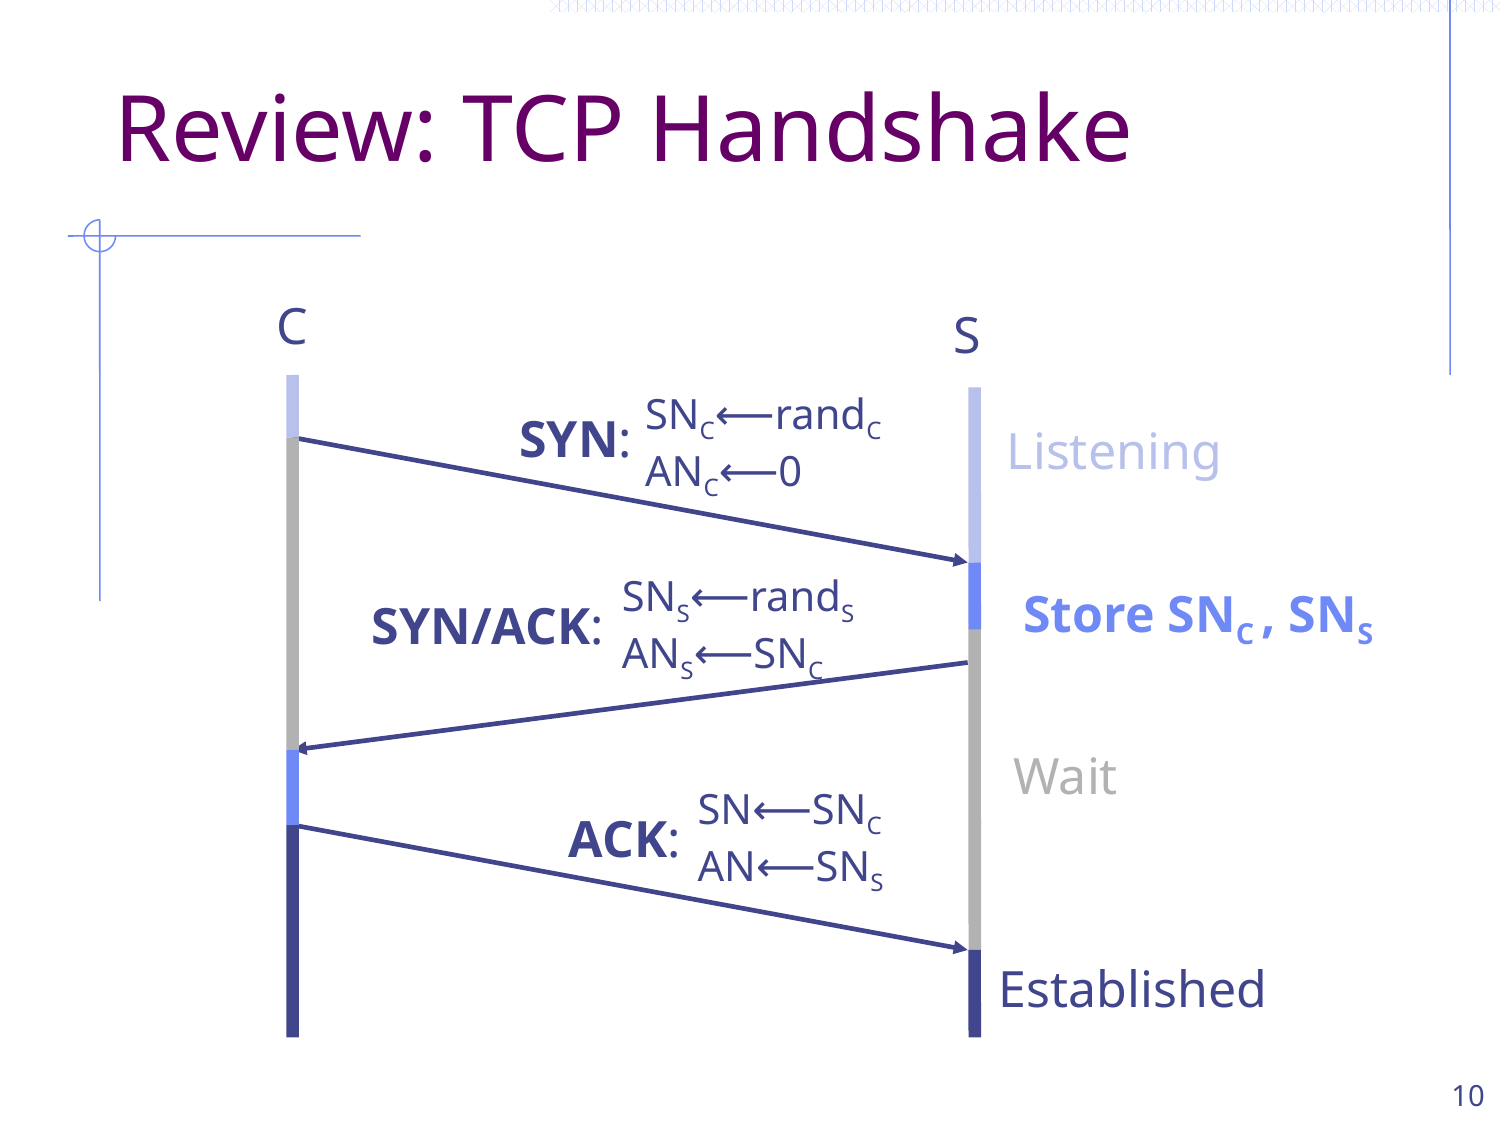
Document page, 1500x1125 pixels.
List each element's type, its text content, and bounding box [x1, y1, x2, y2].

text_box S [938, 296, 997, 371]
text_box SYN: [504, 399, 630, 475]
text_box Store SNC , SNS [1008, 574, 1389, 658]
text_box SNS⟵randS ANS⟵SNC [607, 562, 870, 692]
text_box SN⟵SNC AN⟵SNS [682, 775, 899, 904]
text_box Established [983, 949, 1282, 1025]
title Review: TCP Handshake [99, 50, 1375, 188]
text_box [678, 509, 968, 567]
text_box ACK: [554, 799, 682, 875]
text_box [718, 904, 968, 954]
text_box SYN/ACK: [356, 587, 607, 663]
text_box Wait [998, 737, 1133, 813]
text_box [293, 692, 741, 755]
text_box C [262, 287, 324, 363]
slide_number 10 [1187, 1049, 1500, 1125]
text_box Listening [992, 412, 1237, 488]
text_box SNC⟵randC ANC⟵0 [630, 380, 897, 509]
